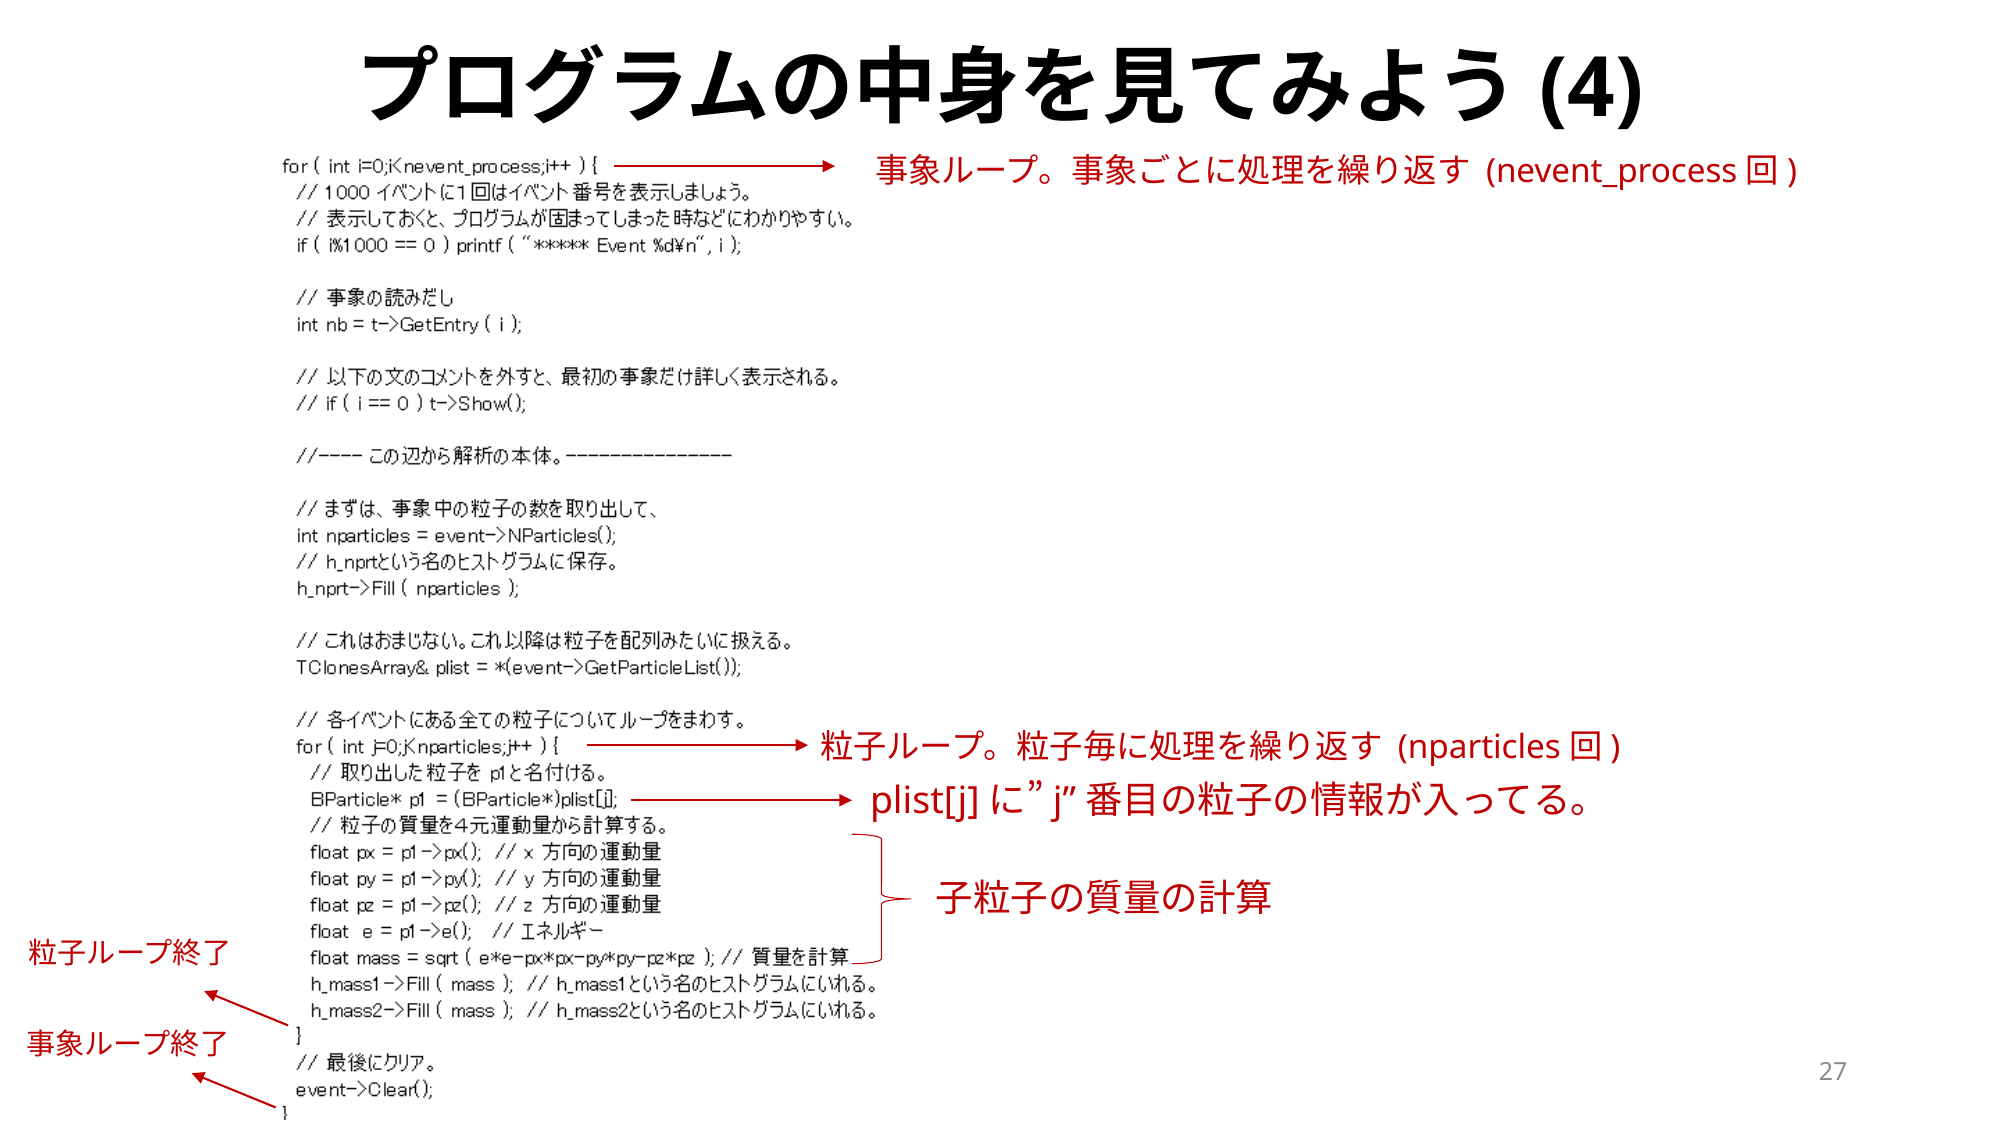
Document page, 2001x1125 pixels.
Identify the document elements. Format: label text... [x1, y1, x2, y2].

text_box 粒子ループ終了 [13, 927, 247, 977]
text_box 事象ループ。事象ごとに処理を繰り返す (nevent_process回) [860, 141, 1812, 197]
text_box プログラムの中身を見てみよう(4) [341, 25, 1659, 141]
slide_number 27 [1412, 1042, 1863, 1103]
text_box plist[j]に”j”番目の粒子の情報が入ってる。 [933, 768, 1624, 829]
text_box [191, 1073, 276, 1108]
text_box 子粒子の質量の計算 [933, 866, 1289, 927]
text_box 粒子ループ。粒子毎に処理を繰り返す (nparticles回) [933, 717, 1636, 773]
text_box 事象ループ終了 [11, 1017, 245, 1068]
picture [265, 155, 933, 1120]
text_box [204, 991, 288, 1026]
